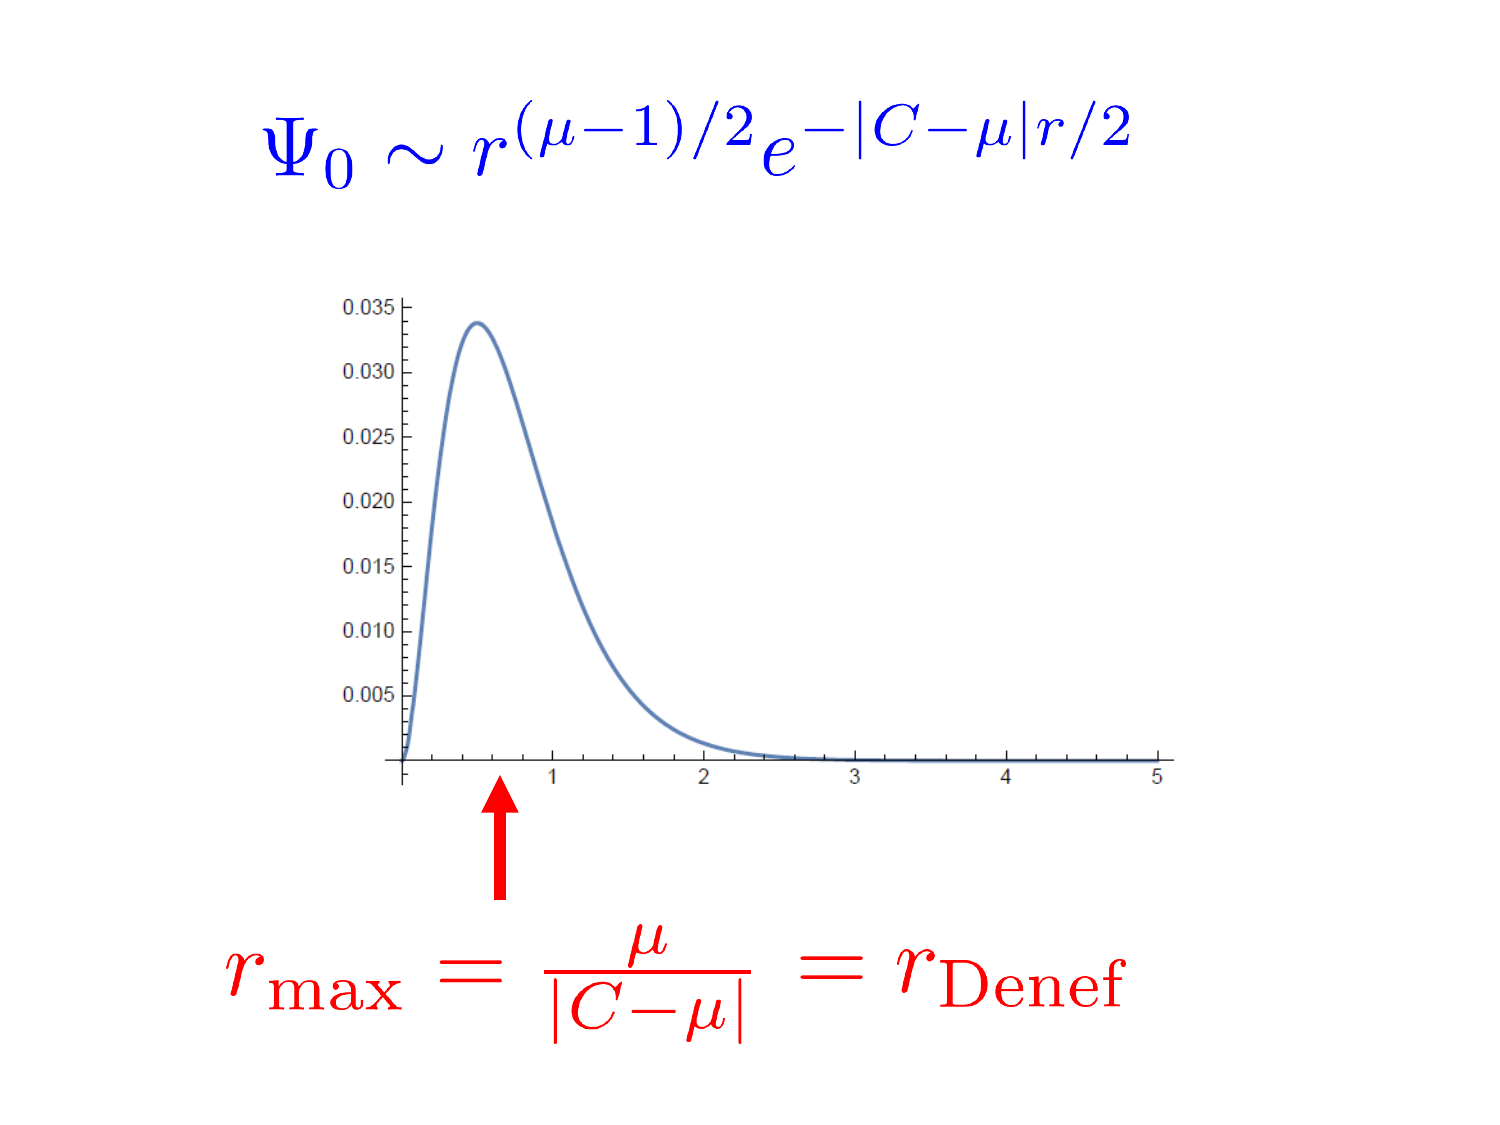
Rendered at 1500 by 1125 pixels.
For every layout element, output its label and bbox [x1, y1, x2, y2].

picture [224, 924, 751, 1044]
picture [312, 262, 1195, 851]
picture [799, 949, 1126, 1007]
picture [262, 99, 1129, 189]
